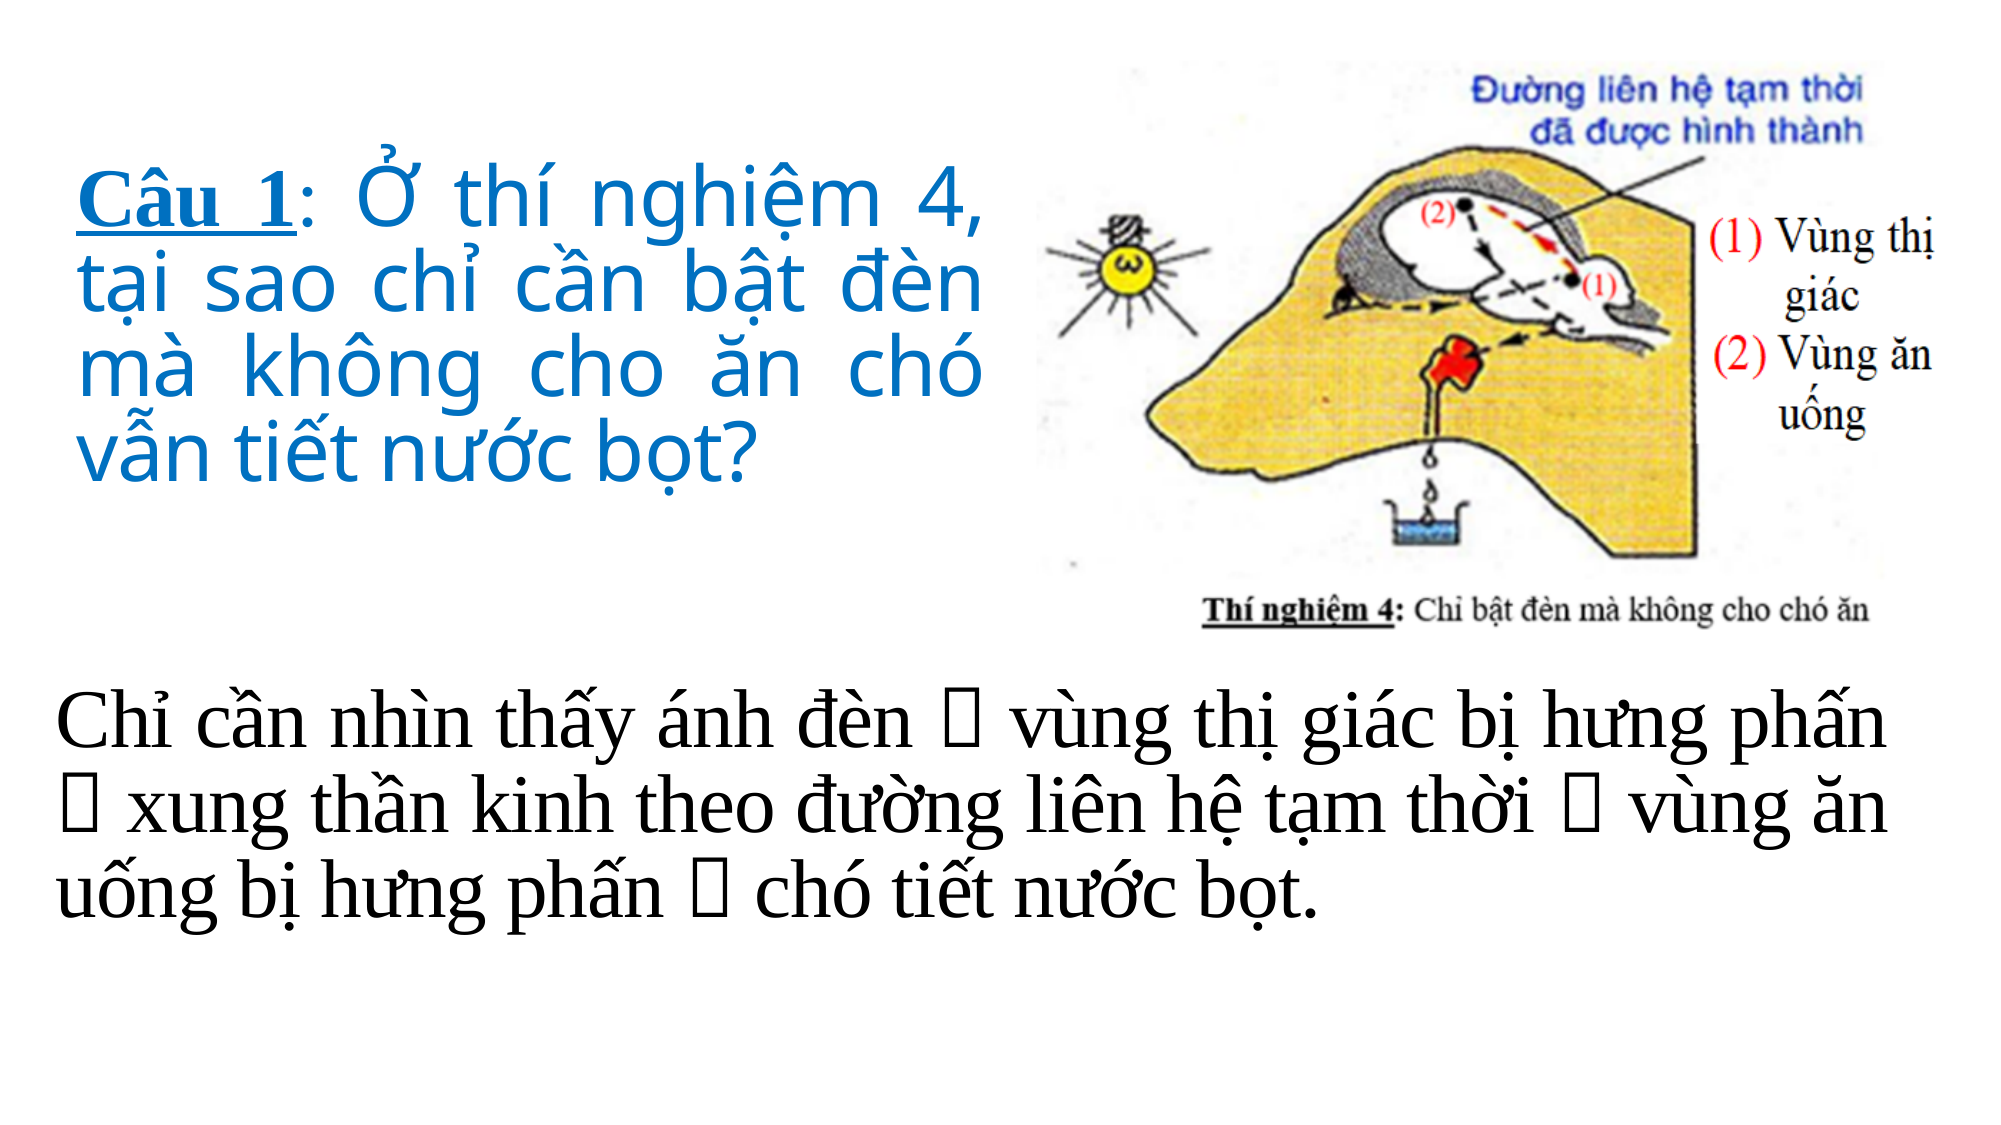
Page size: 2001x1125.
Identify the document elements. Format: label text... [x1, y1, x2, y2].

text_box Chỉ cần nhìn thấy ánh đèn  vùng thị giác bị hưng phấn  xung thần kinh theo đường liên hệ tạm thời  vùng ăn uống bị hưng phấn  chó tiết nước bọt. [40, 697, 1904, 943]
text_box Câu 1: Ở thí nghiệm 4, tại sao chỉ cần bật đèn mà không cho ăn chó vẫn tiết nước bọt? [61, 0, 1001, 507]
picture [1023, 45, 1972, 654]
